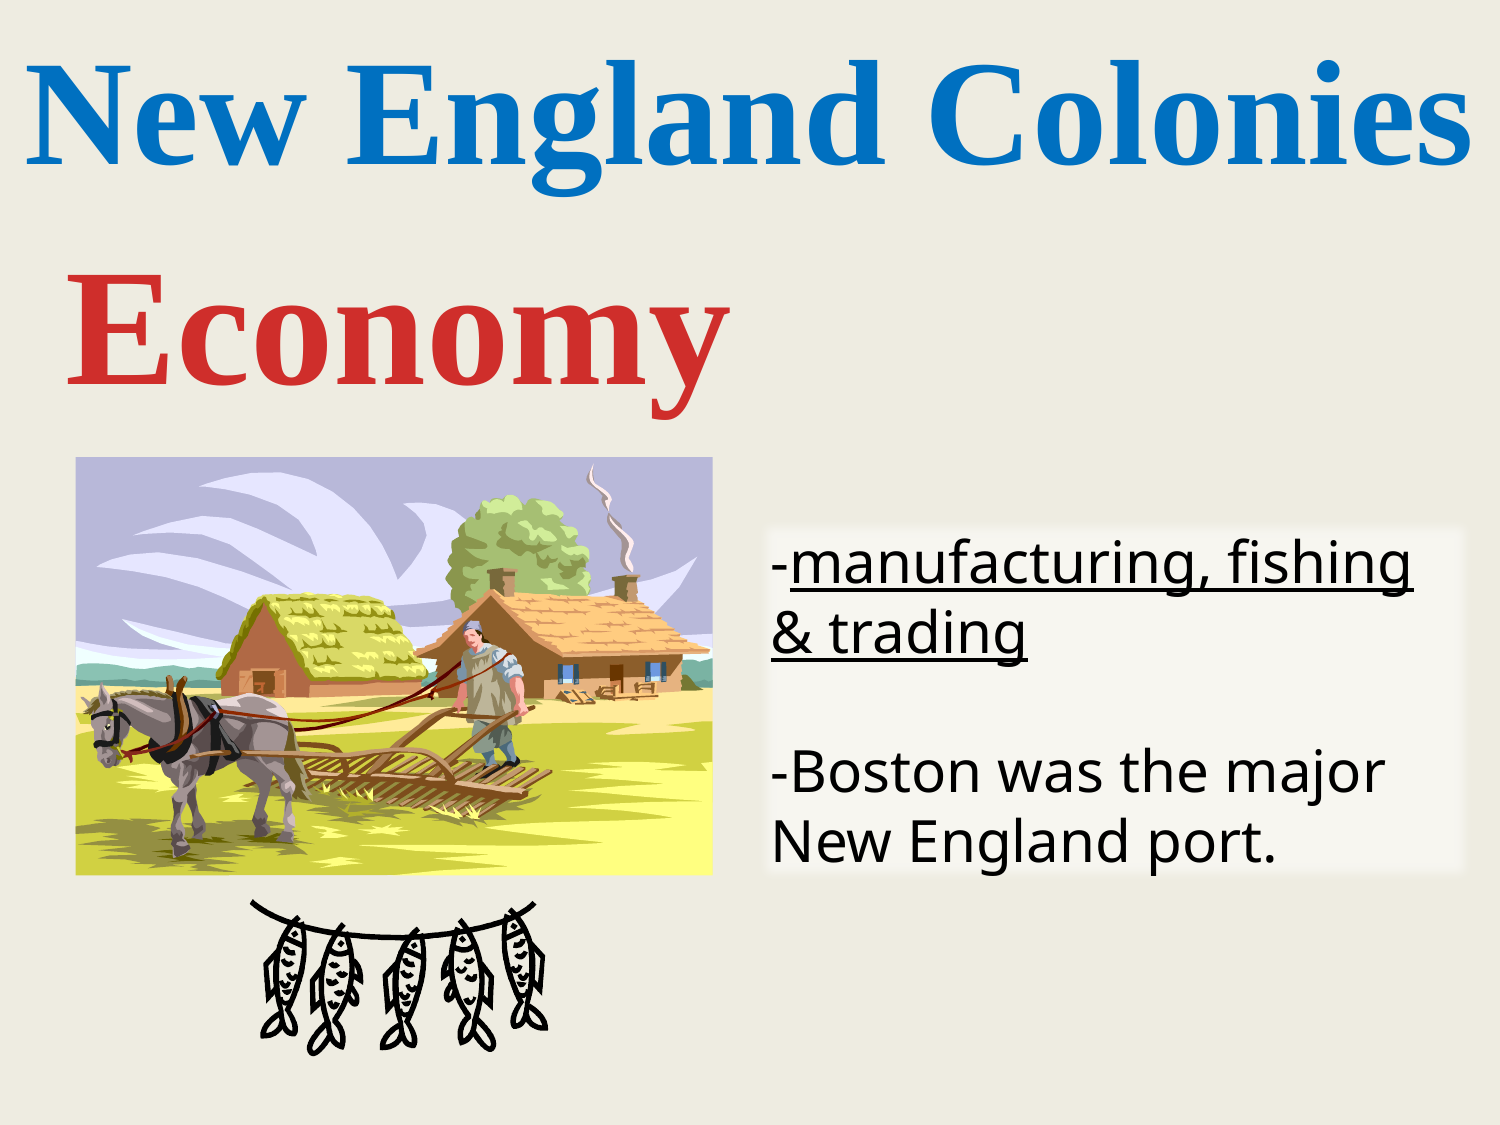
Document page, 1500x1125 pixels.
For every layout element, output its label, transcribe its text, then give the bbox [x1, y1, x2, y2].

text_box Economy [50, 210, 748, 426]
picture [74, 451, 718, 881]
text_box New England Colonies [9, 6, 1490, 202]
picture [249, 898, 549, 1057]
text_box -manufacturing, fishing & trading -Boston was the major New England port. [773, 535, 1457, 866]
